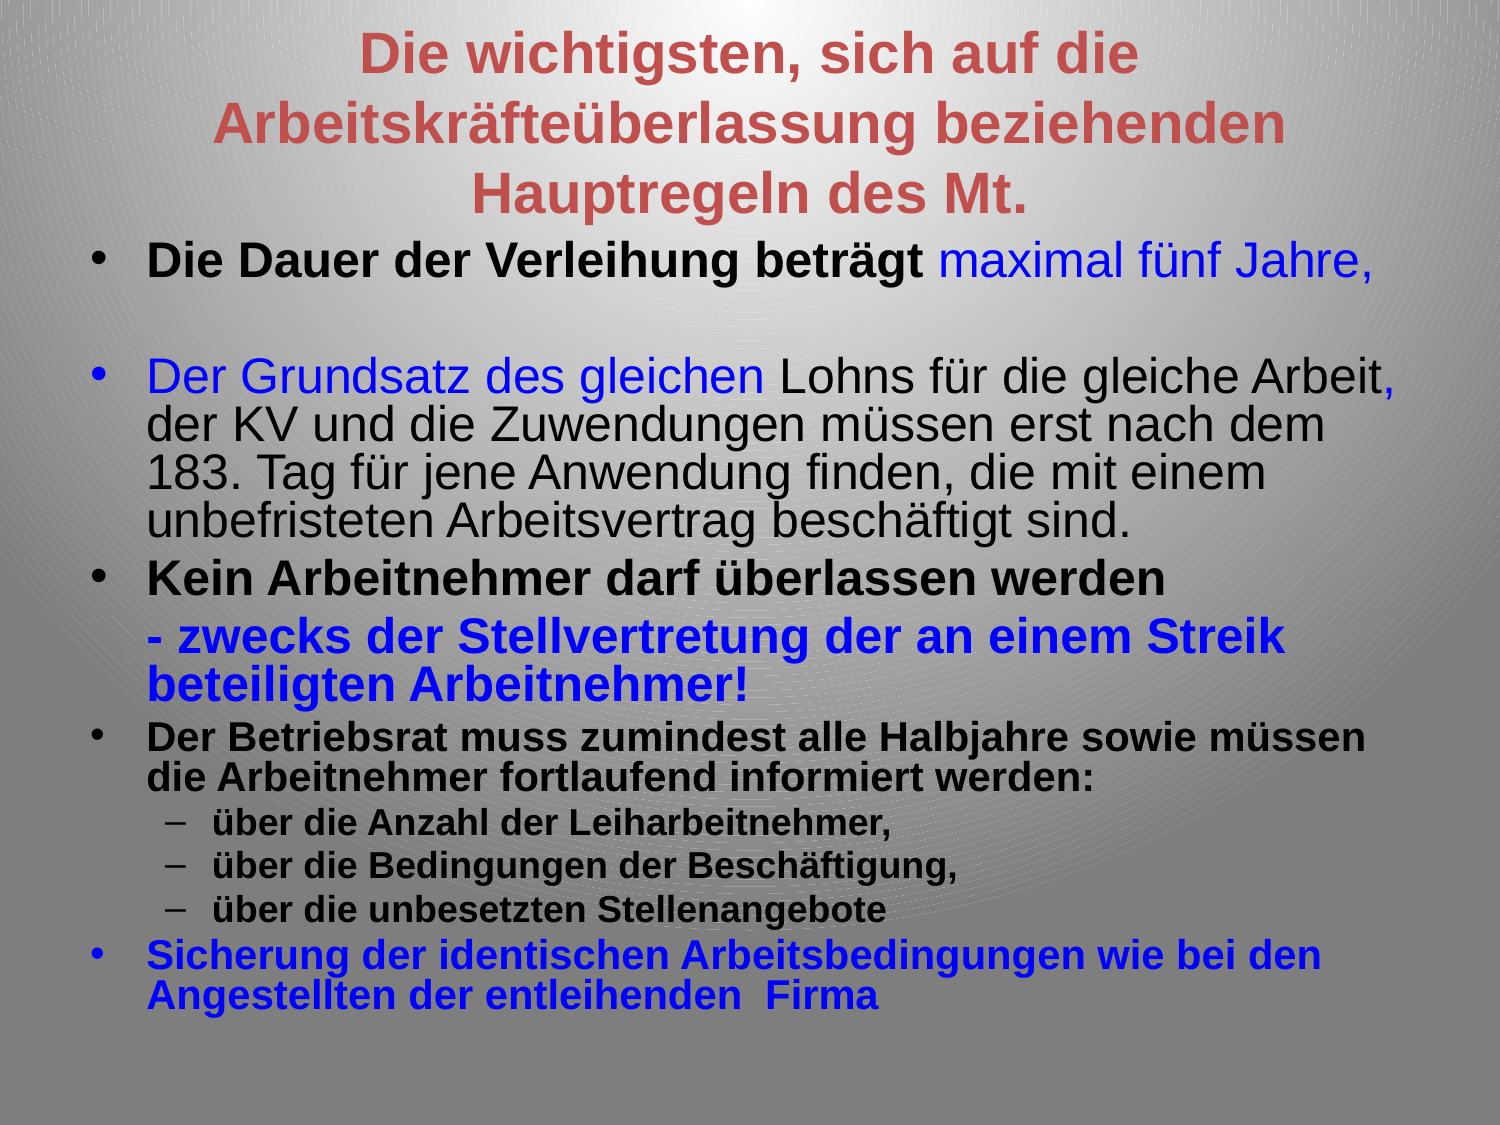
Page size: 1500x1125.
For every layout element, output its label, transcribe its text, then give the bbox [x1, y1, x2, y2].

list Die Dauer der Verleihung beträgt maximal fünf Jahre, Der Grundsatz des gleichen Lohns für die gleiche Arbeit, der KV und die Zuwendungen müssen erst nach dem 183. Tag für jene Anwendung finden, die mit einem unbefristeten Arbeitsvertrag beschäftigt sind. Kein Arbeitnehmer darf überlassen werden - zwecks der Stellvertretung der an einem Streik beteiligten Arbeitnehmer! Der Betriebsrat muss zumindest alle Halbjahre sowie müssen die Arbeitnehmer fortlaufend informiert werden: über die Anzahl der Leiharbeitnehmer, über die Bedingungen der Beschäftigung, über die unbesetzten Stellenangebote Sicherung der identischen Arbeitsbedingungen wie bei den Angestellten der entleihenden Firma [74, 231, 1426, 1006]
title Die wichtigsten, sich auf die Arbeitskräfteüberlassung beziehenden Hauptregeln des Mt. [74, 44, 1426, 197]
